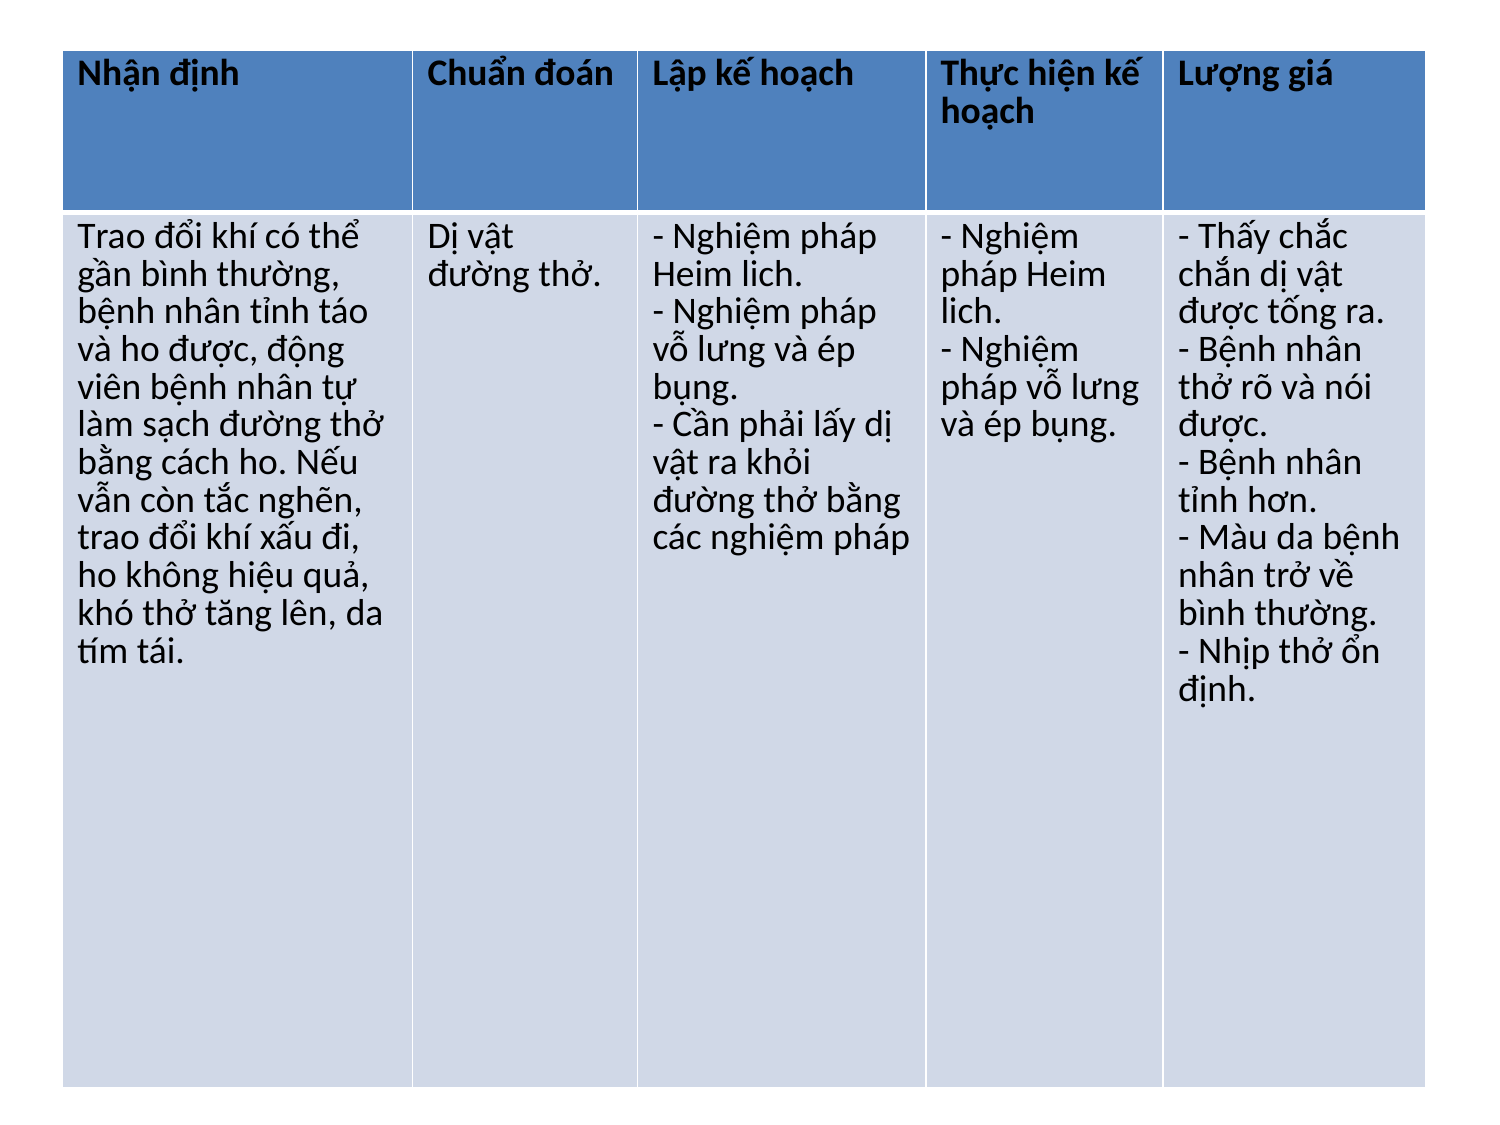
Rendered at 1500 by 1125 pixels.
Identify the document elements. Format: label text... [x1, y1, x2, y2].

table_header Lập kế hoạch [638, 51, 925, 210]
table_header Nhận định [63, 51, 412, 210]
table_cell - Nghiệm pháp Heim lich. - Nghiệm pháp vỗ lưng và ép bụng. - Cần phải lấy dị vật ra khỏi đường thở bằng các nghiệm pháp [638, 215, 925, 1087]
table_cell - Nghiệm pháp Heim lich. - Nghiệm pháp vỗ lưng và ép bụng. [927, 215, 1162, 1087]
table_header Lượng giá [1164, 51, 1425, 210]
table_cell - Thấy chắc chắn dị vật được tống ra. - Bệnh nhân thở rõ và nói được. - Bệnh nhân tỉnh hơn. - Màu da bệnh nhân trở về bình thường. - Nhịp thở ổn định. [1164, 215, 1425, 1087]
table_cell Trao đổi khí có thể gần bình thường, bệnh nhân tỉnh táo và ho được, động viên bệnh nhân tự làm sạch đường thở bằng cách ho. Nếu vẫn còn tắc nghẽn, trao đổi khí xấu đi, ho không hiệu quả, khó thở tăng lên, da tím tái. [63, 215, 412, 1087]
table_cell Dị vật đường thở. [413, 215, 637, 1087]
table_header Chuẩn đoán [413, 51, 637, 210]
table_header Thực hiện kế hoạch [927, 51, 1162, 210]
